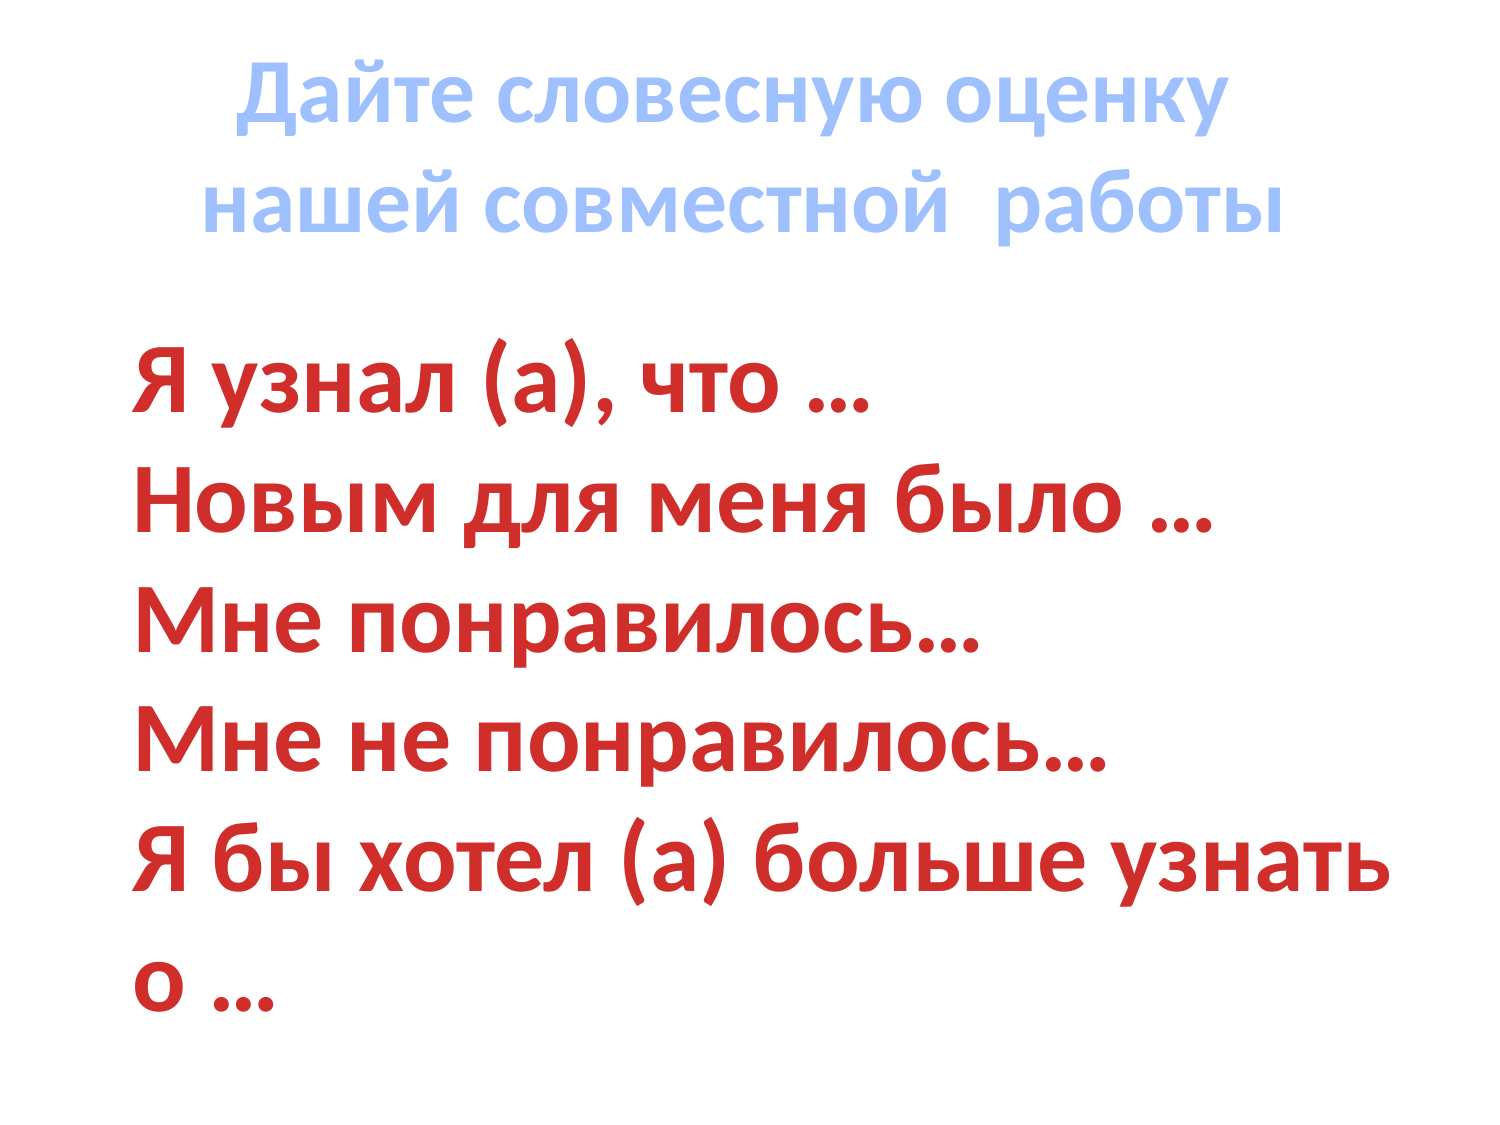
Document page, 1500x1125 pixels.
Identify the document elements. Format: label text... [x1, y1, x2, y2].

text_box Дайте словесную оценку нашей совместной работы [23, 23, 1465, 259]
text_box Я узнал (а), что … Новым для меня было … Мне понравилось… Мне не понравилось… Я бы хотел (а) больше узнать о … [117, 304, 1500, 1125]
